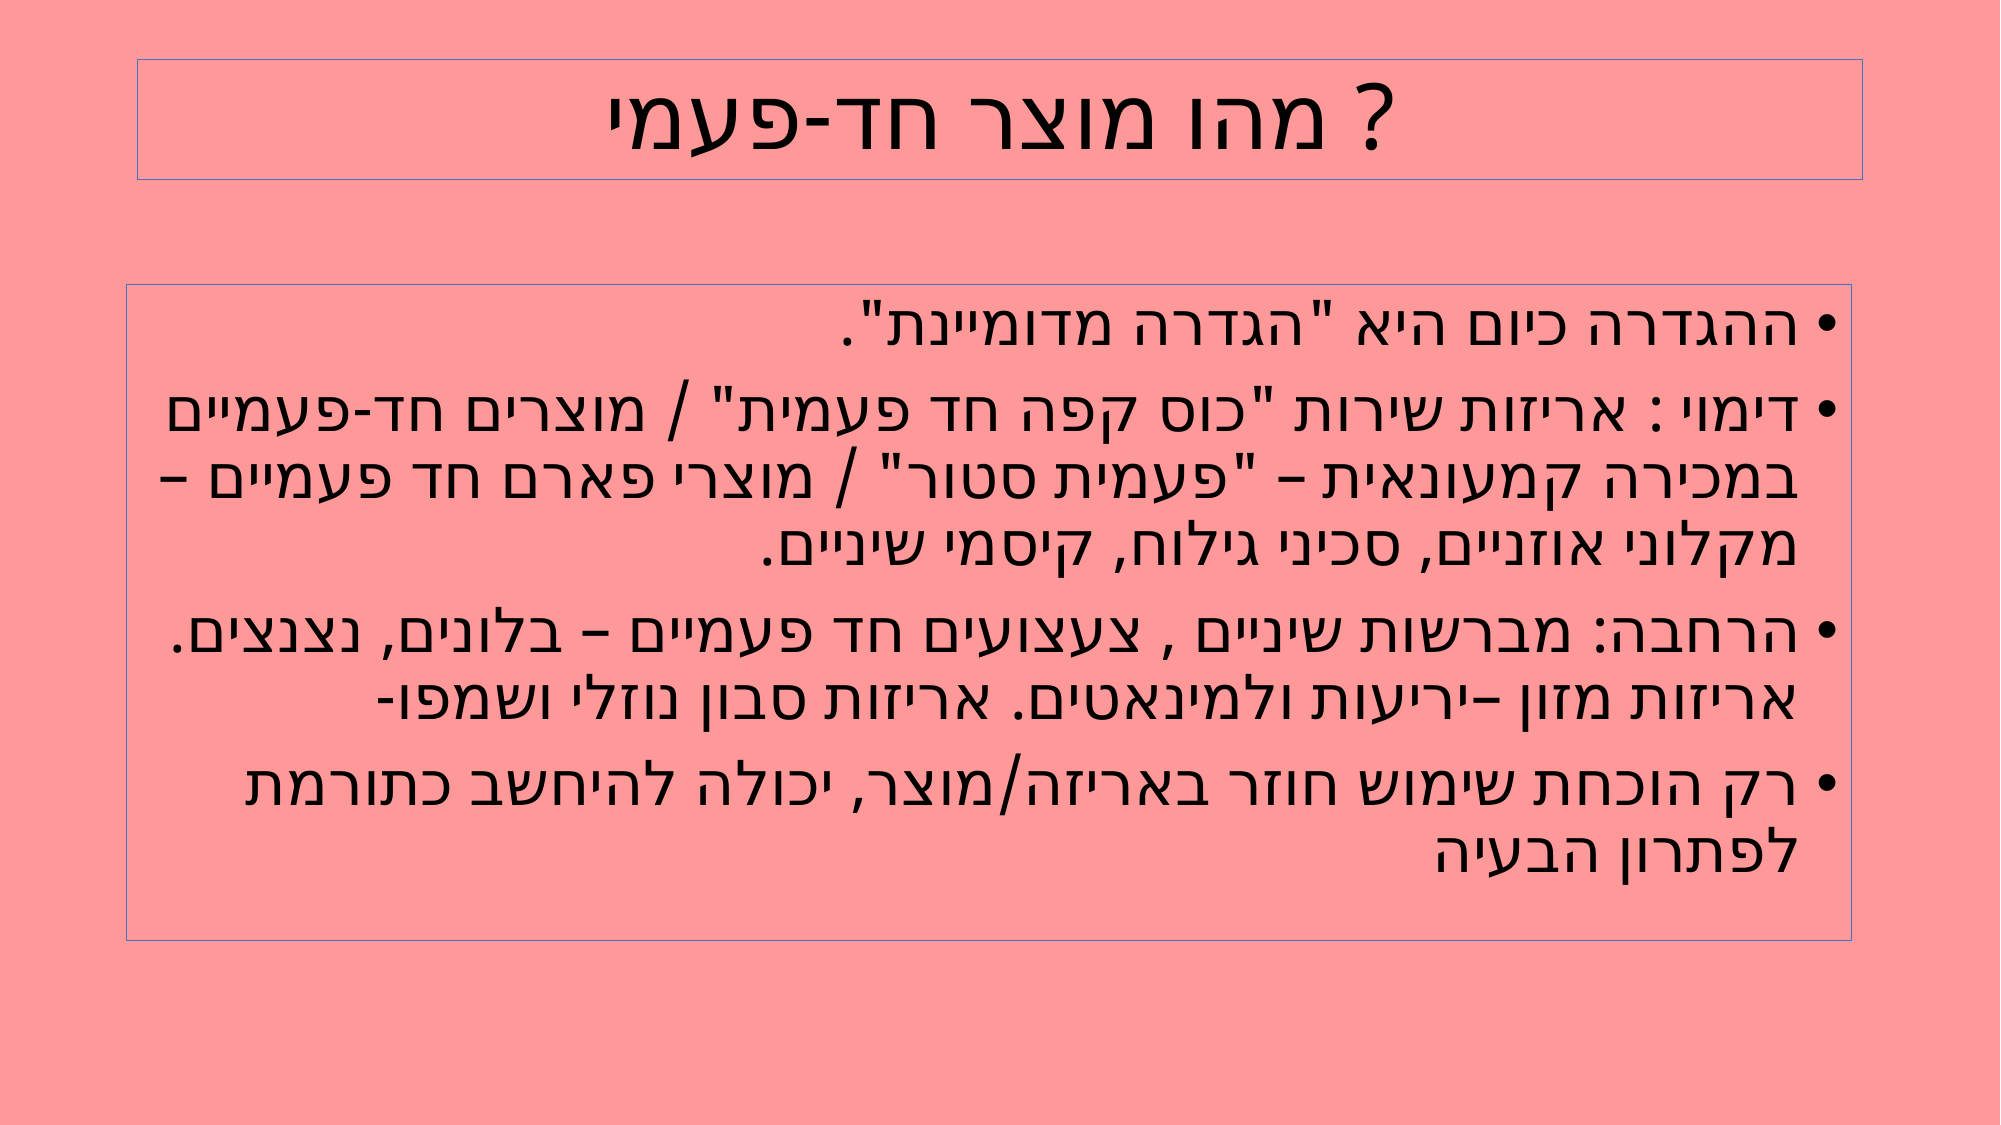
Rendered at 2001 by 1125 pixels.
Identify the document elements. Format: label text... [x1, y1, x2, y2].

list ההגדרה כיום היא "הגדרה מדומיינת". דימוי : אריזות שירות "כוס קפה חד פעמית" / מוצרים חד-פעמיים במכירה קמעונאית – "פעמית סטור" / מוצרי פארם חד פעמיים – מקלוני אוזניים, סכיני גילוח, קיסמי שיניים. הרחבה: מברשות שיניים , צעצועים חד פעמיים – בלונים, נצנצים. אריזות מזון –יריעות ולמינאטים. אריזות סבון נוזלי ושמפו- רק הוכחת שימוש חוזר באריזה/מוצר, יכולה להיחשב כתורמת לפתרון הבעיה [126, 284, 1852, 941]
title מהו מוצר חד-פעמי ? [137, 59, 1863, 180]
